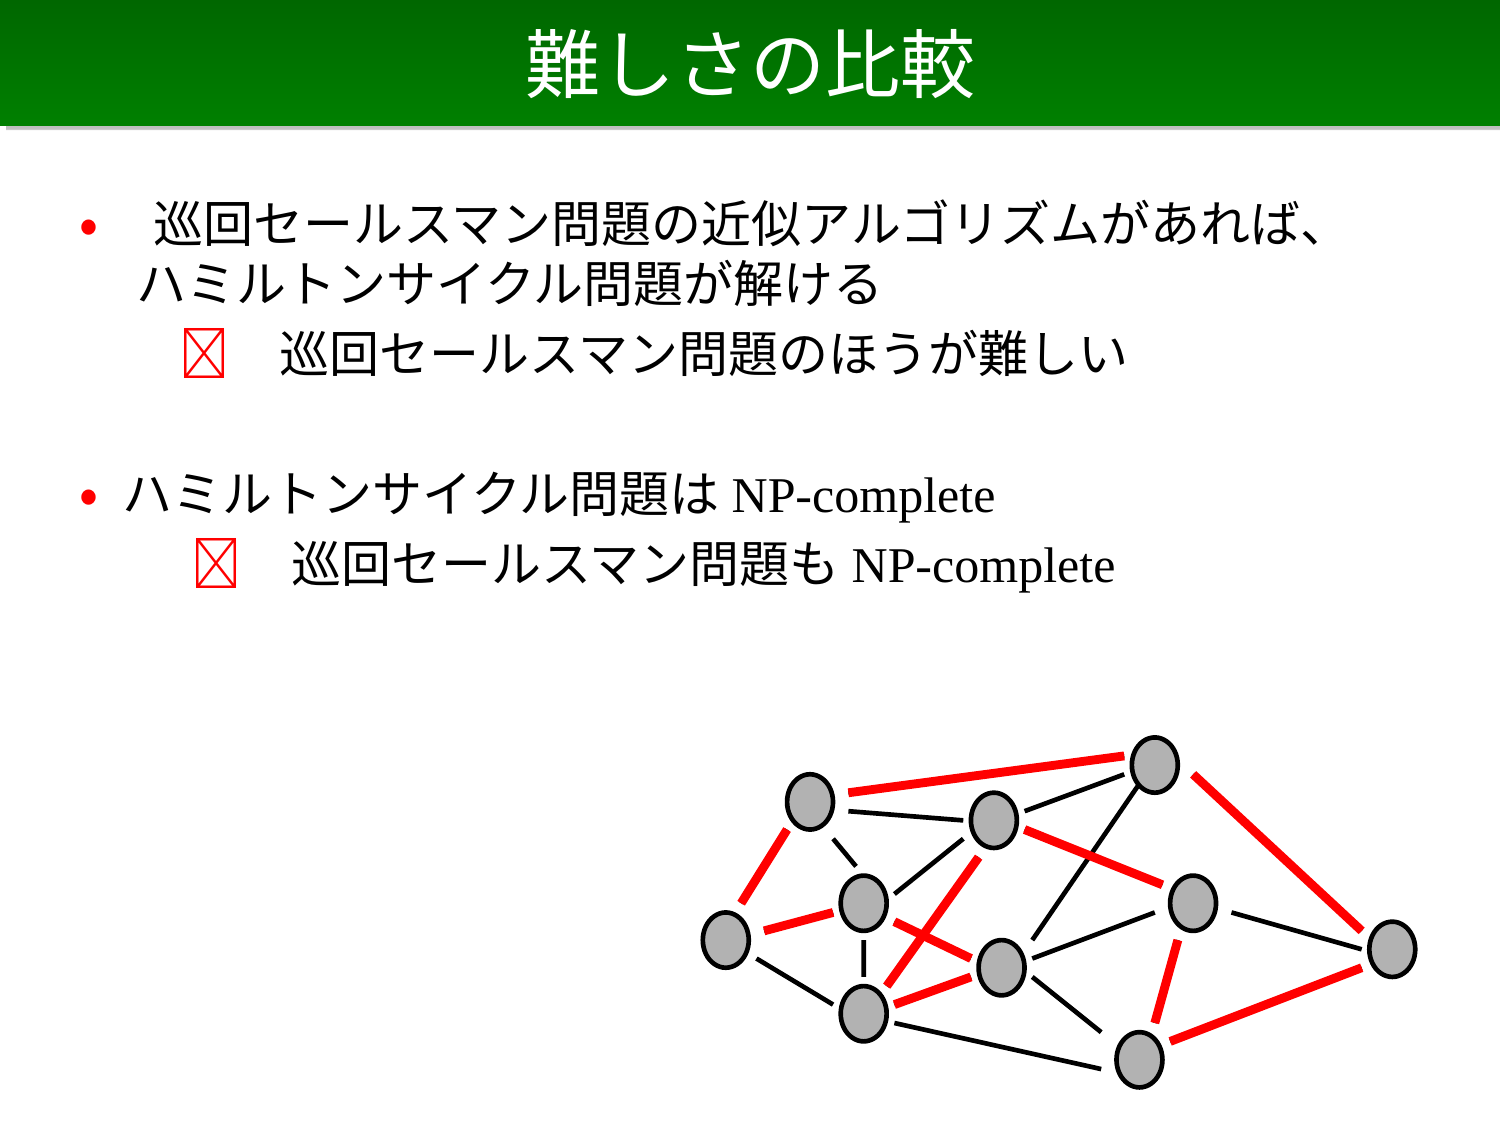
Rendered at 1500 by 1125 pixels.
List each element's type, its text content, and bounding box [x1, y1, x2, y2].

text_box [702, 737, 1416, 1088]
title 難しさの比較 [0, 0, 1500, 126]
list • 巡回セールスマン問題の近似アルゴリズムがあれば、ハミルトンサイクル問題が解ける  巡回セールスマン問題のほうが難しい • ハミルトンサイクル問題はNP-complete  巡回セールスマン問題もNP-complete [64, 184, 1353, 935]
